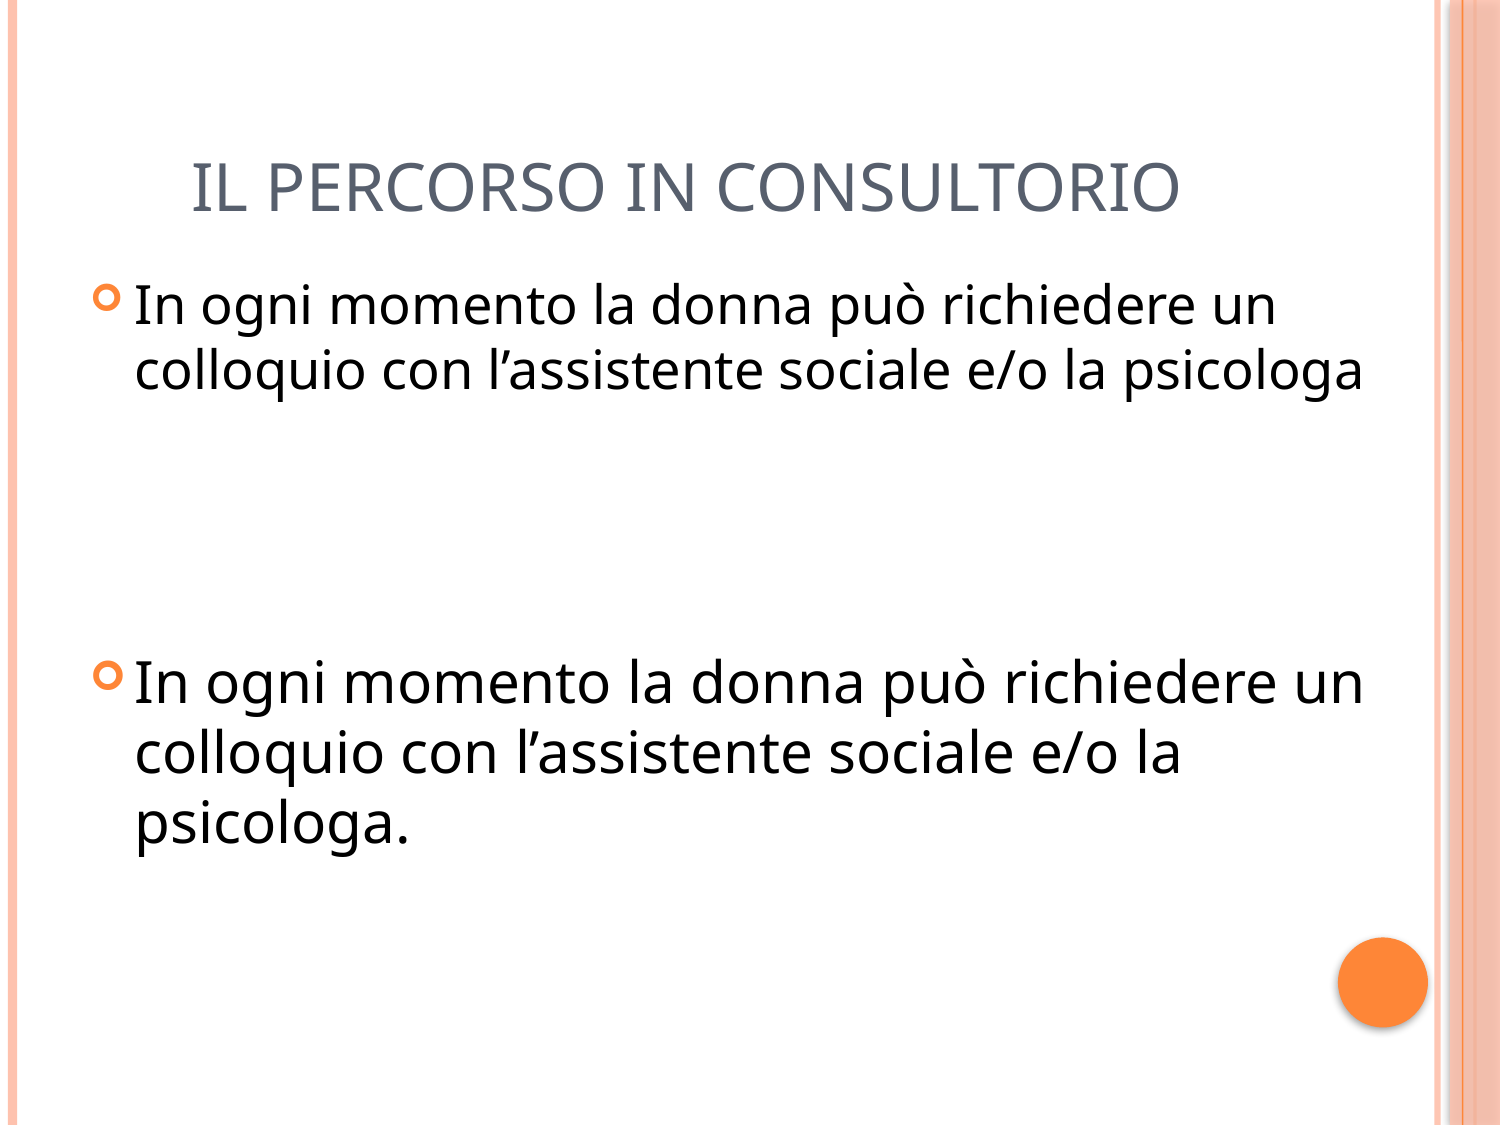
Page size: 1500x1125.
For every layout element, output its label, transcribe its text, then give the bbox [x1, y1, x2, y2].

title Il percorso in consultorio [75, 45, 1300, 233]
list In ogni momento la donna può richiedere un colloquio con l’assistente sociale e/o la psicologa In ogni momento la donna può richiedere un colloquio con l’assistente sociale e/o la psicologa. [75, 262, 1388, 1062]
